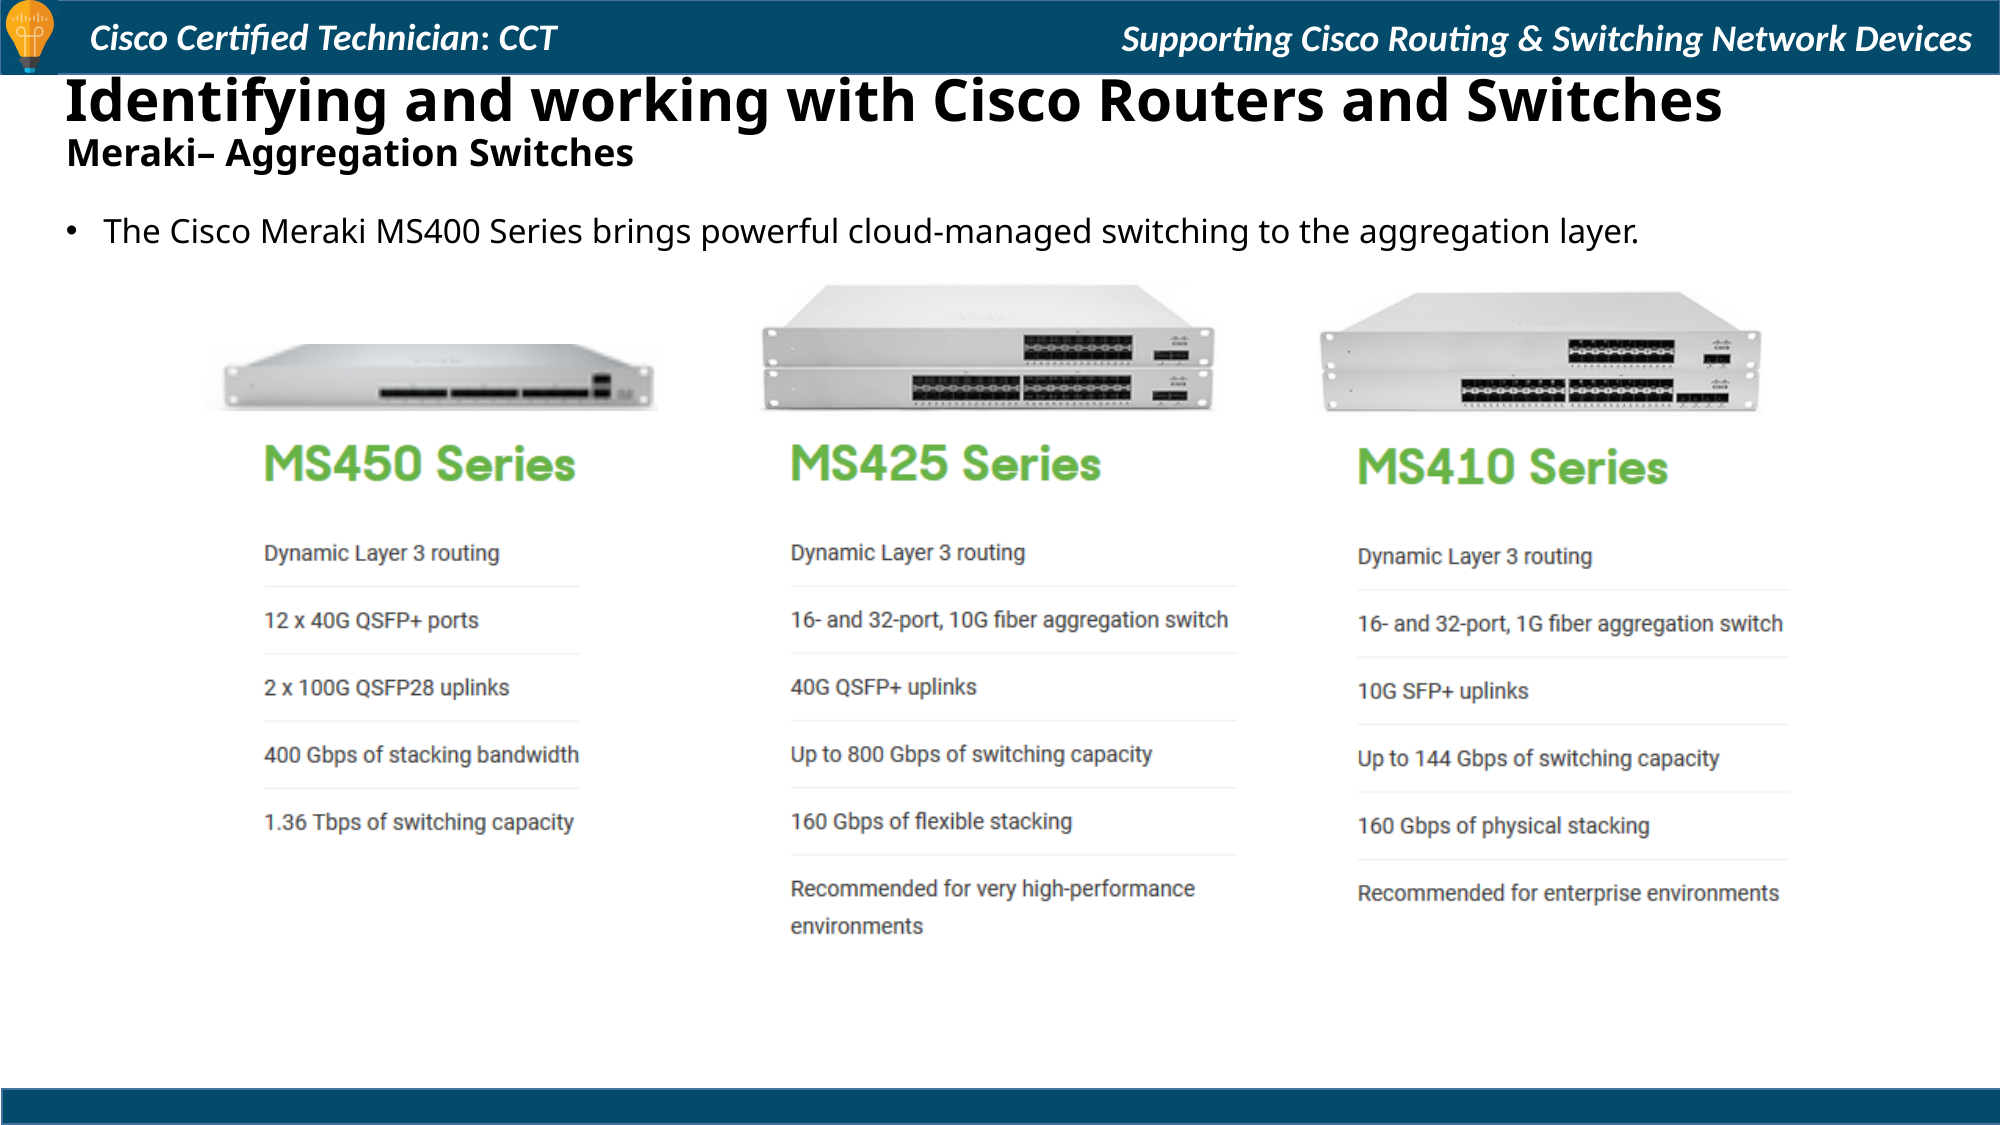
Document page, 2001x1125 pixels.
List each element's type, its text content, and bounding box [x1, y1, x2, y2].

picture [753, 280, 1222, 421]
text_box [0, 0, 2000, 75]
list The Cisco Meraki MS400 Series brings powerful cloud-managed switching to the aggregation layer. [50, 207, 1955, 1071]
text_box [1, 1088, 2000, 1125]
picture [1317, 288, 1763, 416]
picture [1350, 439, 1790, 909]
text_box Identifying and working with Cisco Routers and Switches Meraki– Aggregation Switches [50, 75, 1955, 187]
picture [782, 437, 1237, 942]
picture [258, 439, 580, 838]
picture [206, 344, 658, 411]
